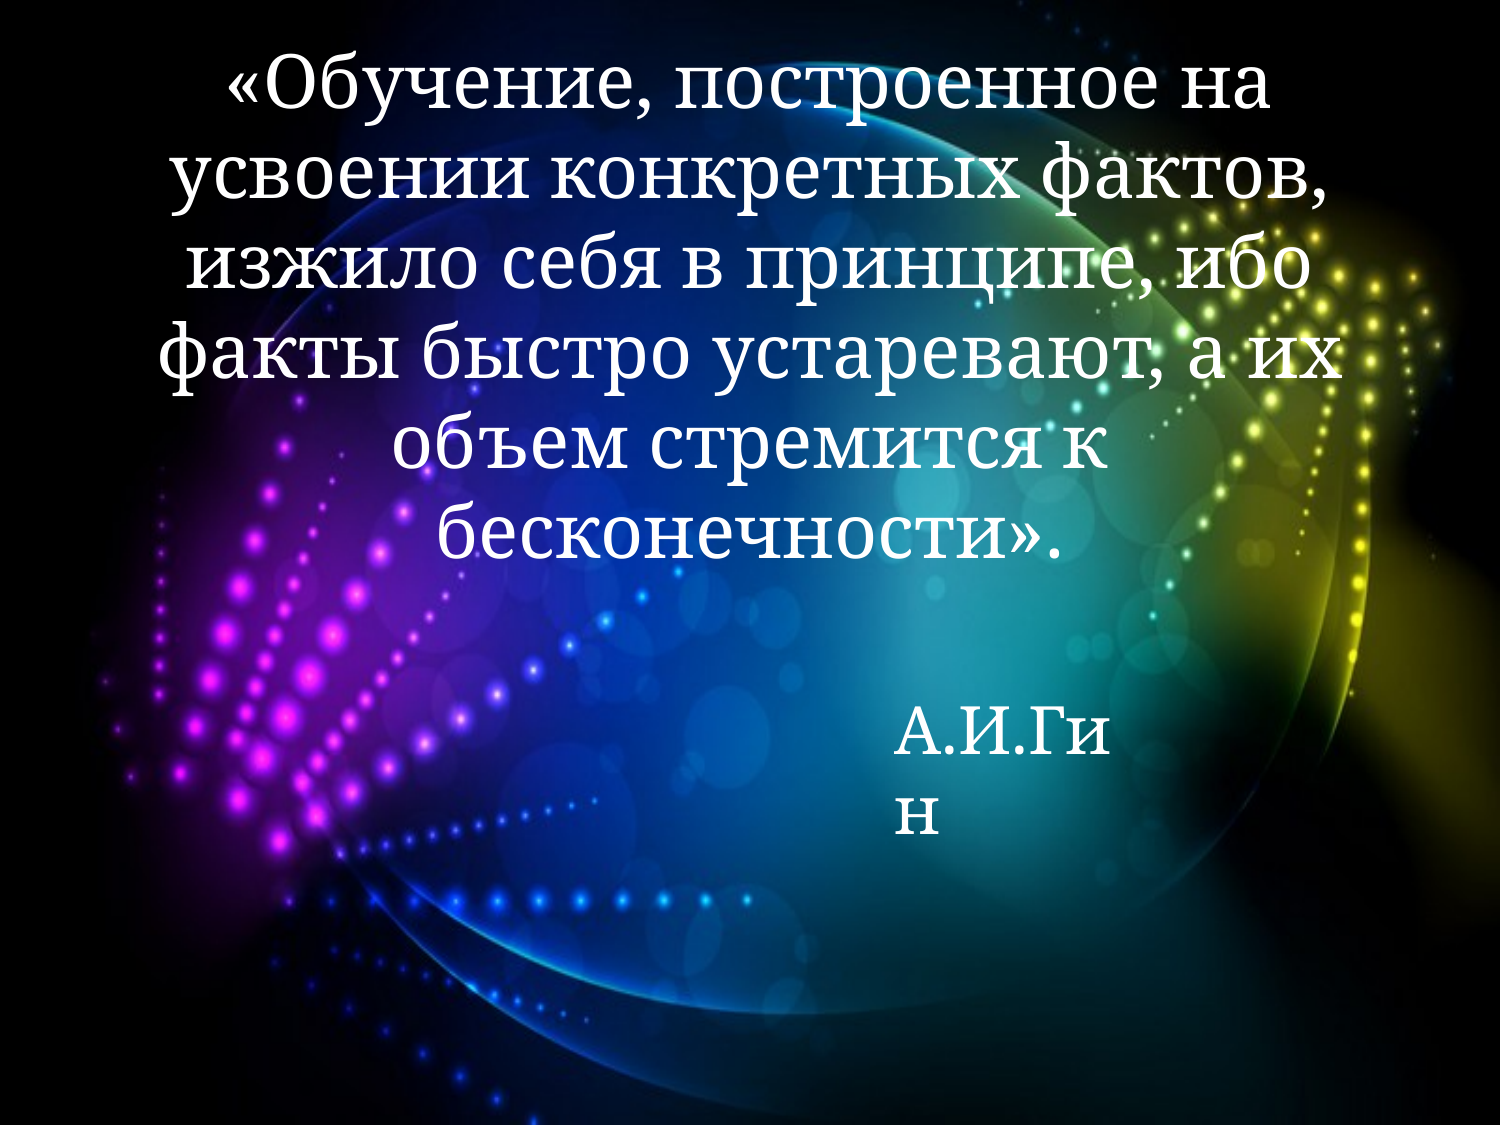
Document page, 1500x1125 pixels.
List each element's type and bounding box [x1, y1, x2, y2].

list [0, 0, 1500, 1125]
